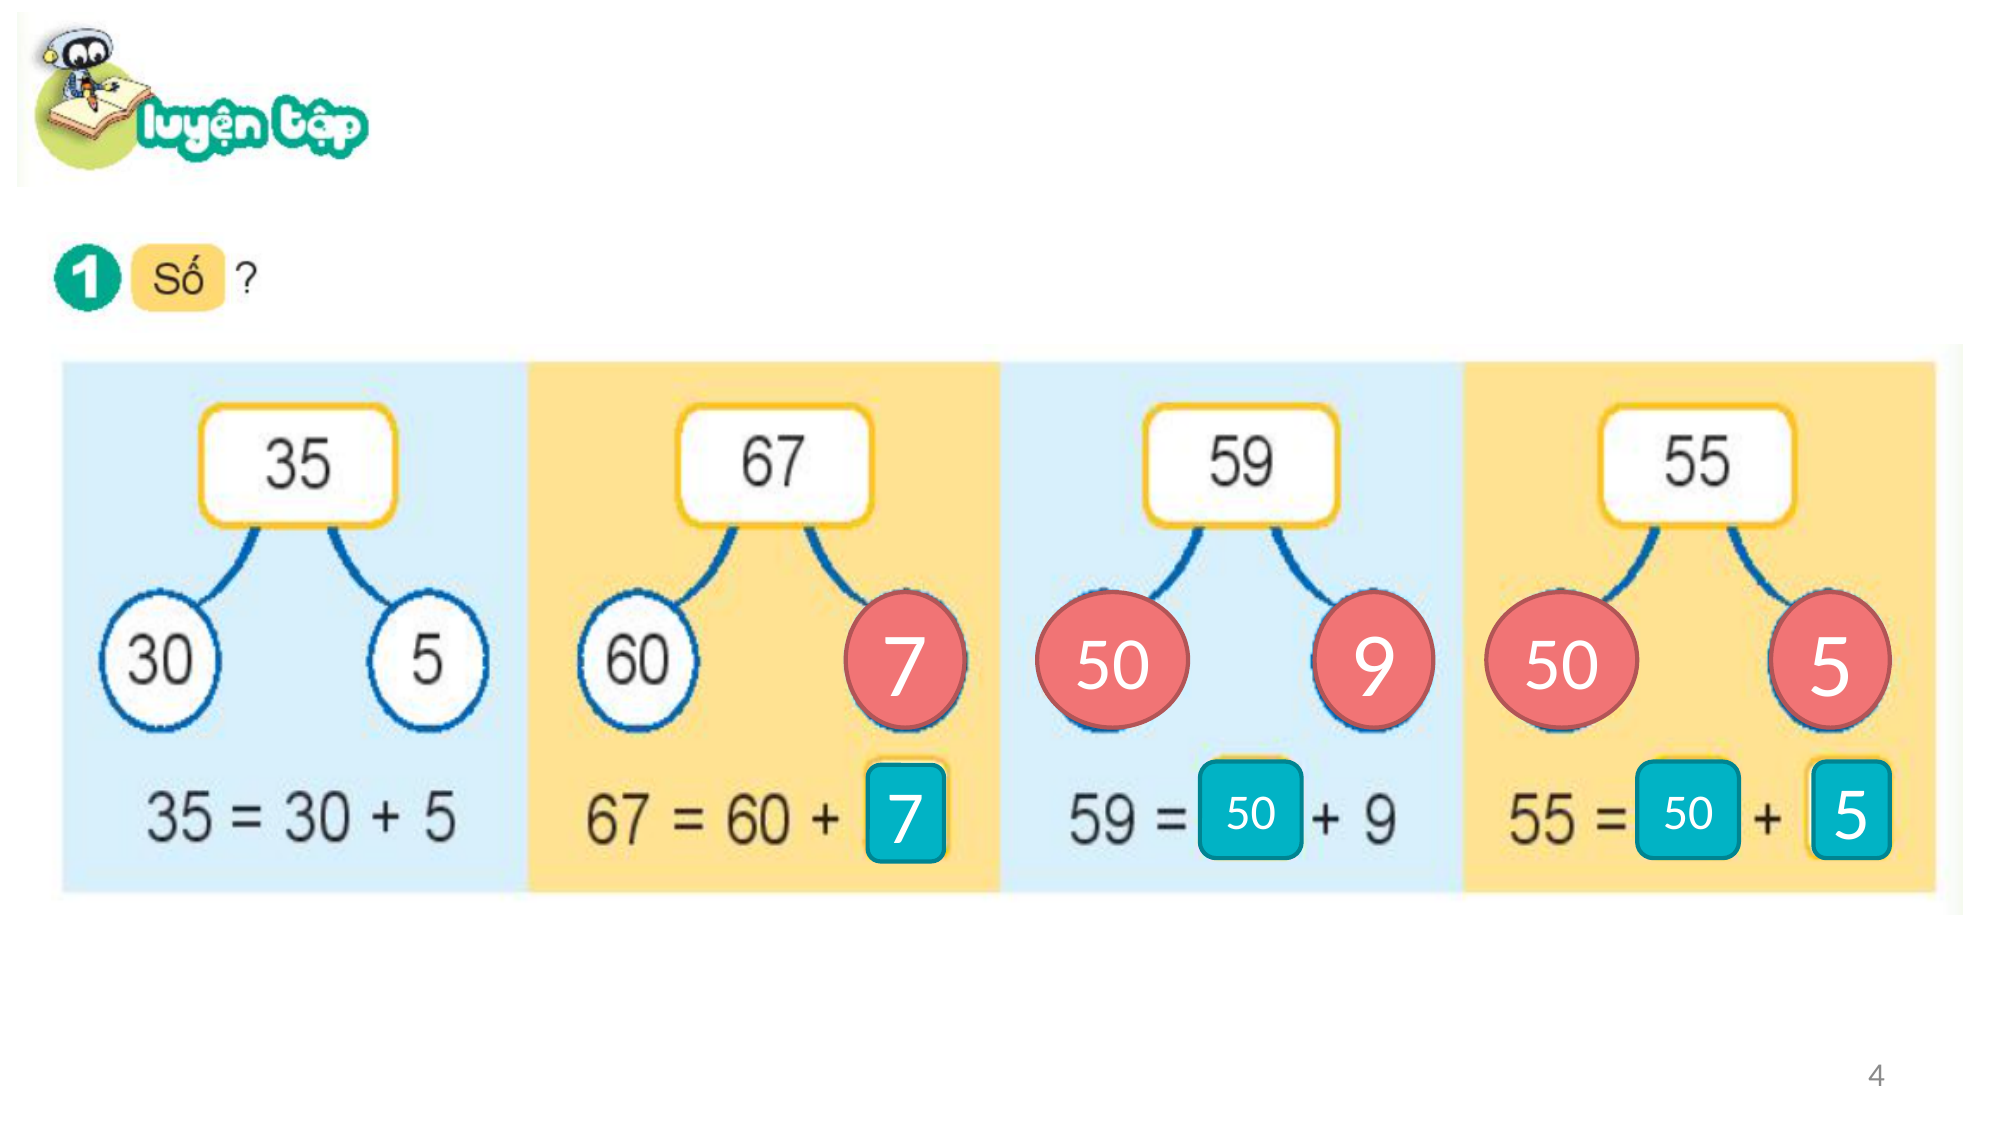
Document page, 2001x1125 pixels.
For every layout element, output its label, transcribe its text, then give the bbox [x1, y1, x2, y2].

picture [38, 344, 1963, 915]
picture [38, 232, 270, 333]
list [16, 12, 404, 187]
slide_number 4 [1433, 1042, 1900, 1103]
